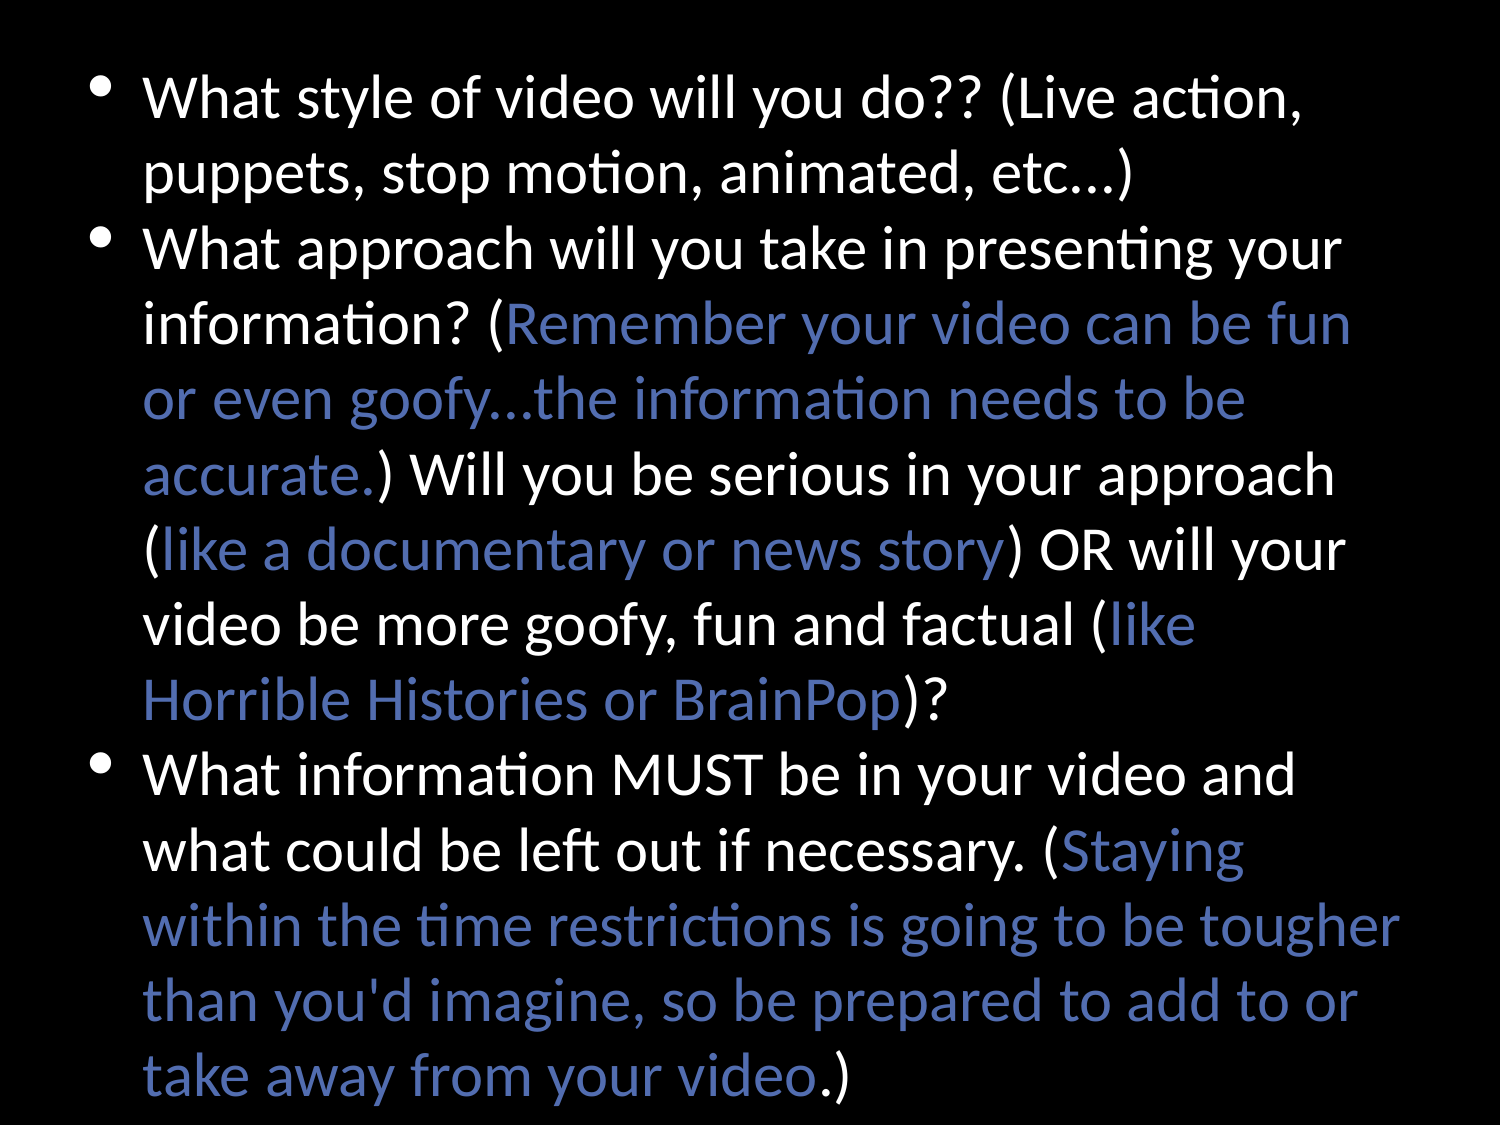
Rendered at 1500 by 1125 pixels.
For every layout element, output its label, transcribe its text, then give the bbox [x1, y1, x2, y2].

list What style of video will you do?? (Live action, puppets, stop motion, animated, etc...) What approach will you take in presenting your information? (Remember your video can be fun or even goofy...the information needs to be accurate.) Will you be serious in your approach (like a documentary or news story) OR will your video be more goofy, fun and factual (like Horrible Histories or BrainPop)? What information MUST be in your video and what could be left out if necessary. (Staying within the time restrictions is going to be tougher than you'd imagine, so be prepared to add to or take away from your video.) [75, 48, 1425, 1124]
